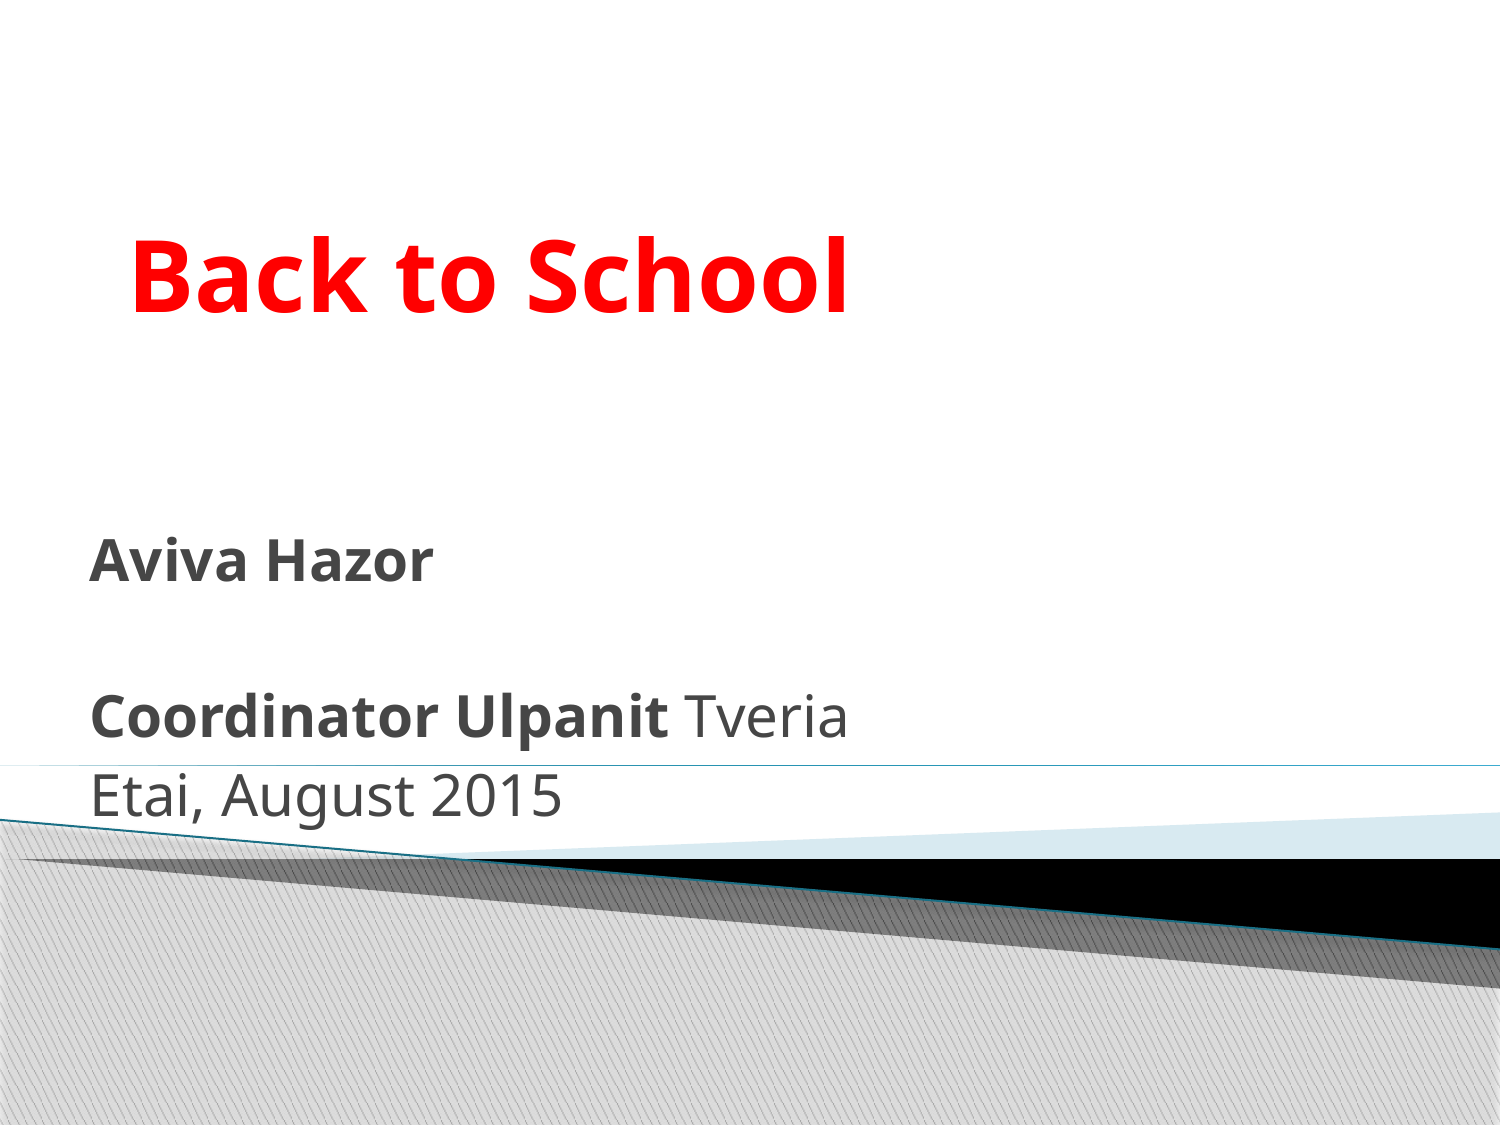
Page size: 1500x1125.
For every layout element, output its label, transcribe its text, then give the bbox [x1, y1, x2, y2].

subtitle Aviva Hazor Coordinator Ulpanit Tveria Etai, August 2015 [82, 515, 1357, 868]
picture [5, 859, 82, 865]
title Back to School [112, 152, 1388, 340]
picture [118, 868, 1500, 989]
